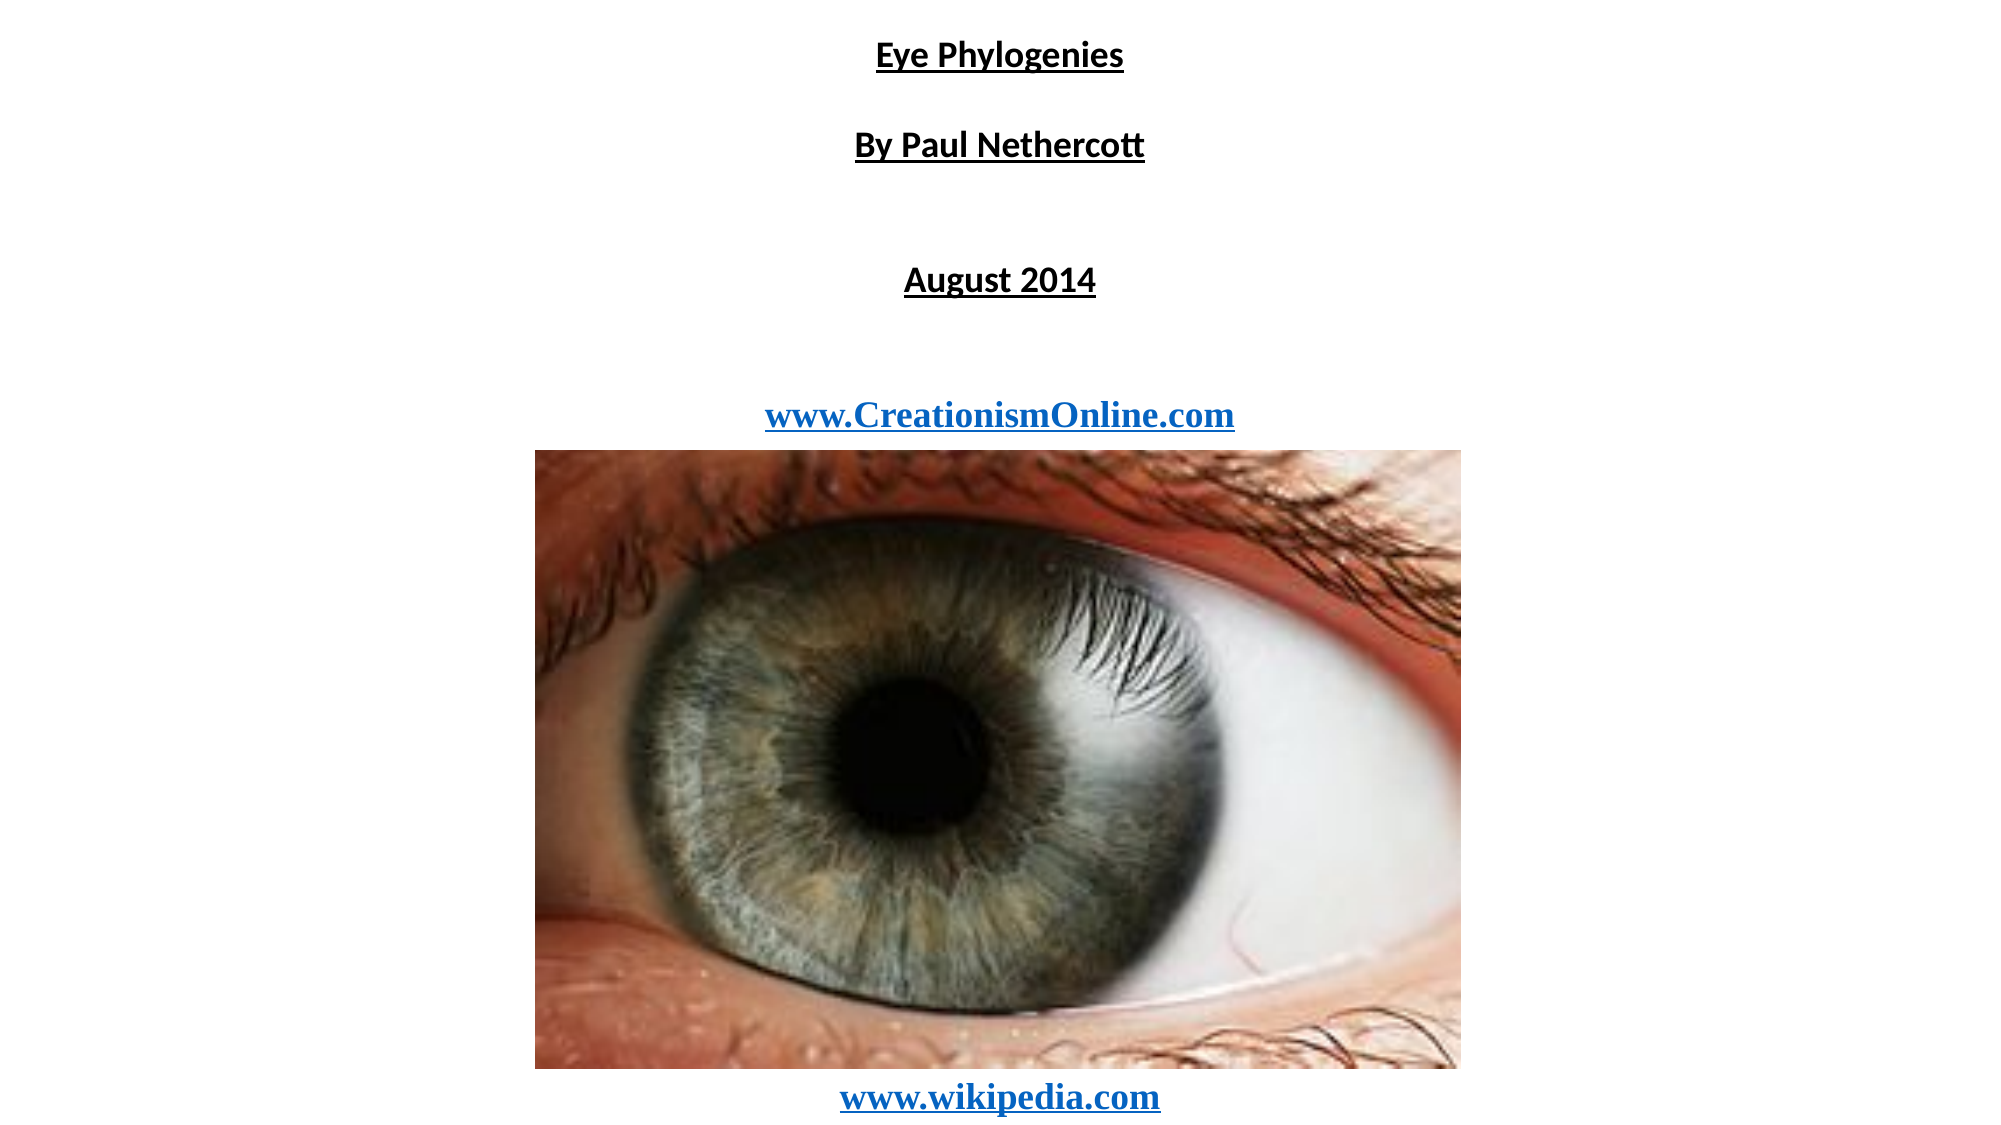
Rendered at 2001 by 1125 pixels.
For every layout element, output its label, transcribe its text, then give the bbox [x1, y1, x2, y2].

text_box www.wikipedia.com [0, 1064, 2000, 1125]
picture [535, 450, 1461, 1069]
text_box Eye Phylogenies By Paul Nethercott August 2014 www.CreationismOnline.com [0, 22, 2000, 443]
